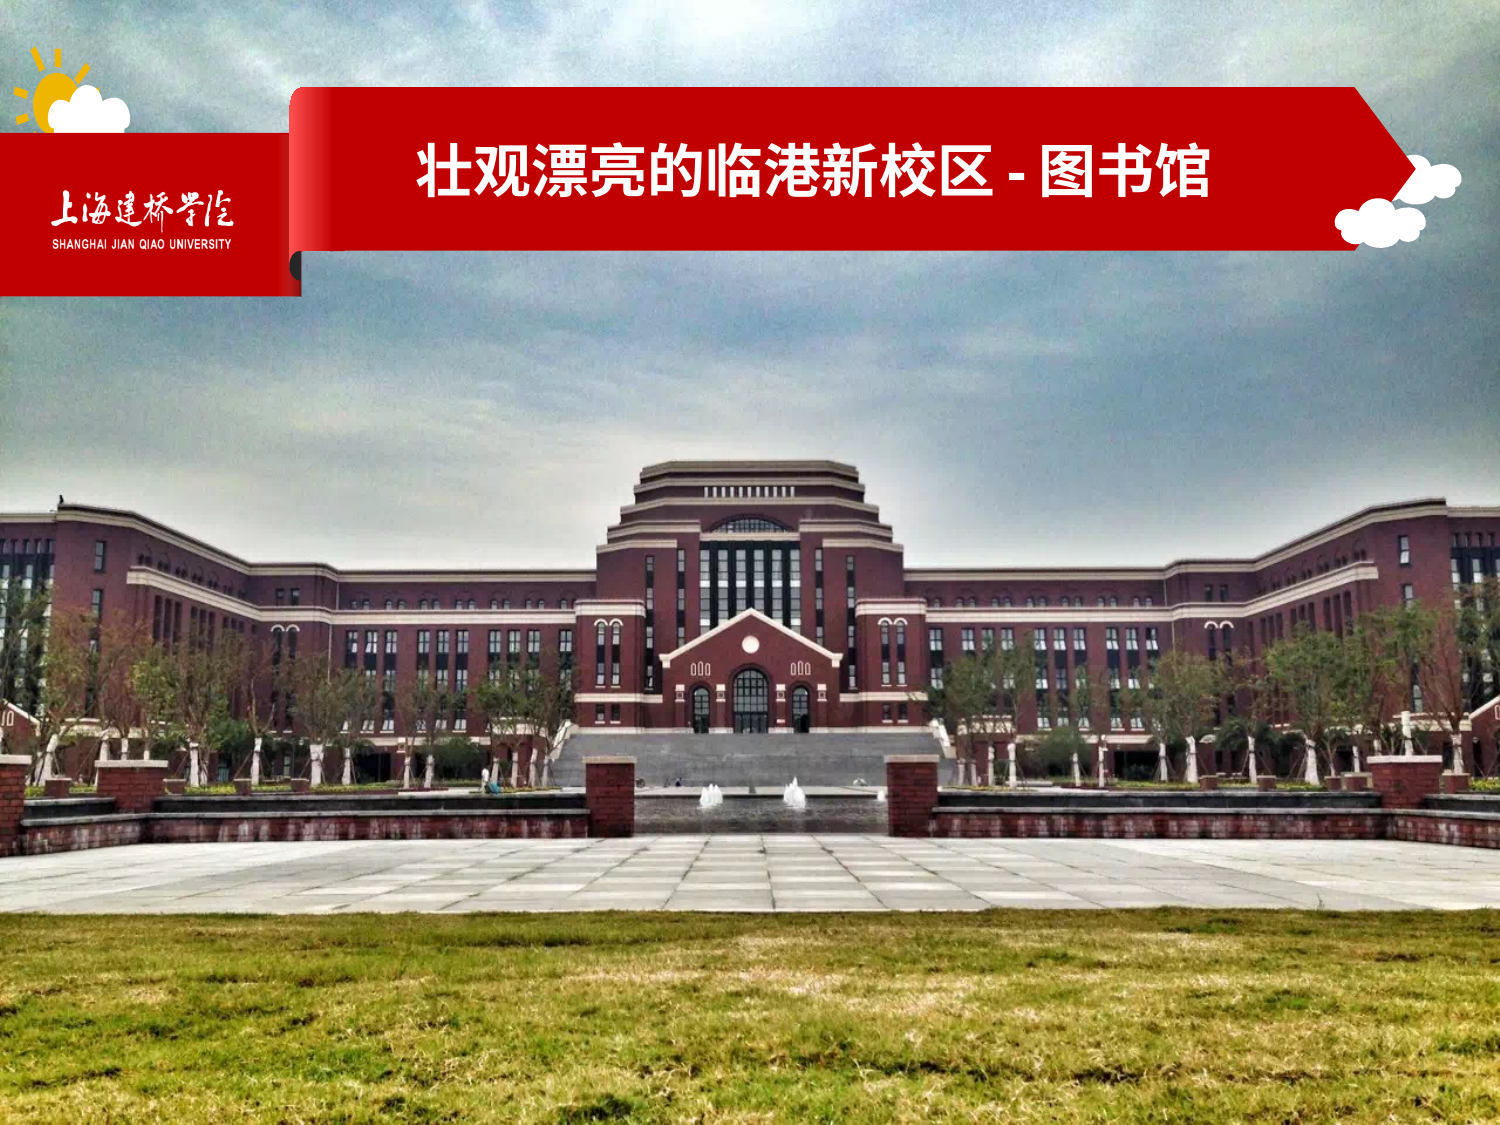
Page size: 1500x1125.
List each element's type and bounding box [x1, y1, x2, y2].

text_box [0, 132, 302, 297]
picture [13, 166, 274, 274]
text_box [13, 45, 101, 131]
picture [0, 0, 1500, 1125]
